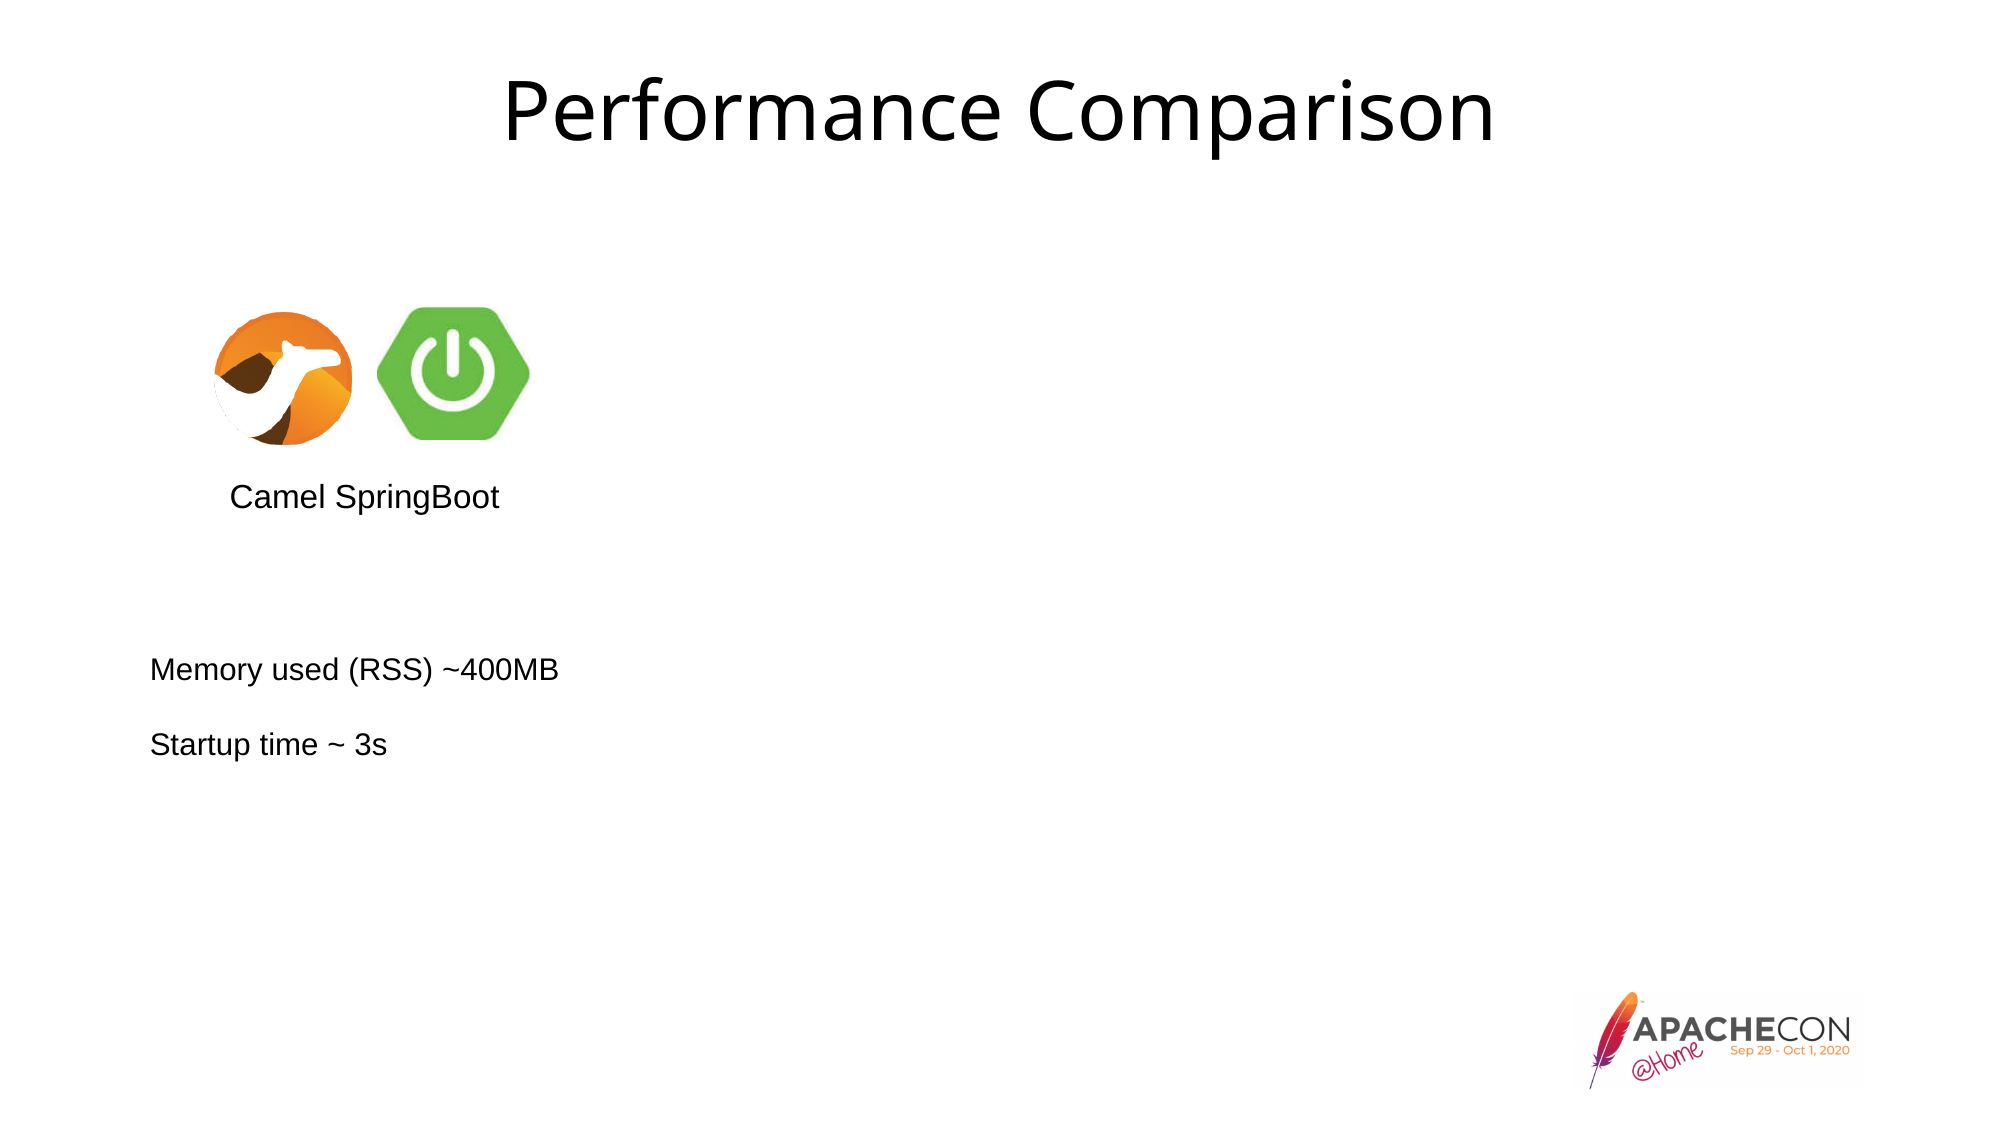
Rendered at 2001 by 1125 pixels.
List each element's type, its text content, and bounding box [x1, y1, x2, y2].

text_box Memory used (RSS) ~400MB Startup time ~ 3s [134, 633, 651, 826]
text_box Camel SpringBoot [214, 460, 561, 527]
picture [1573, 991, 1863, 1090]
title Performance Comparison [137, 59, 1863, 167]
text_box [214, 306, 530, 445]
